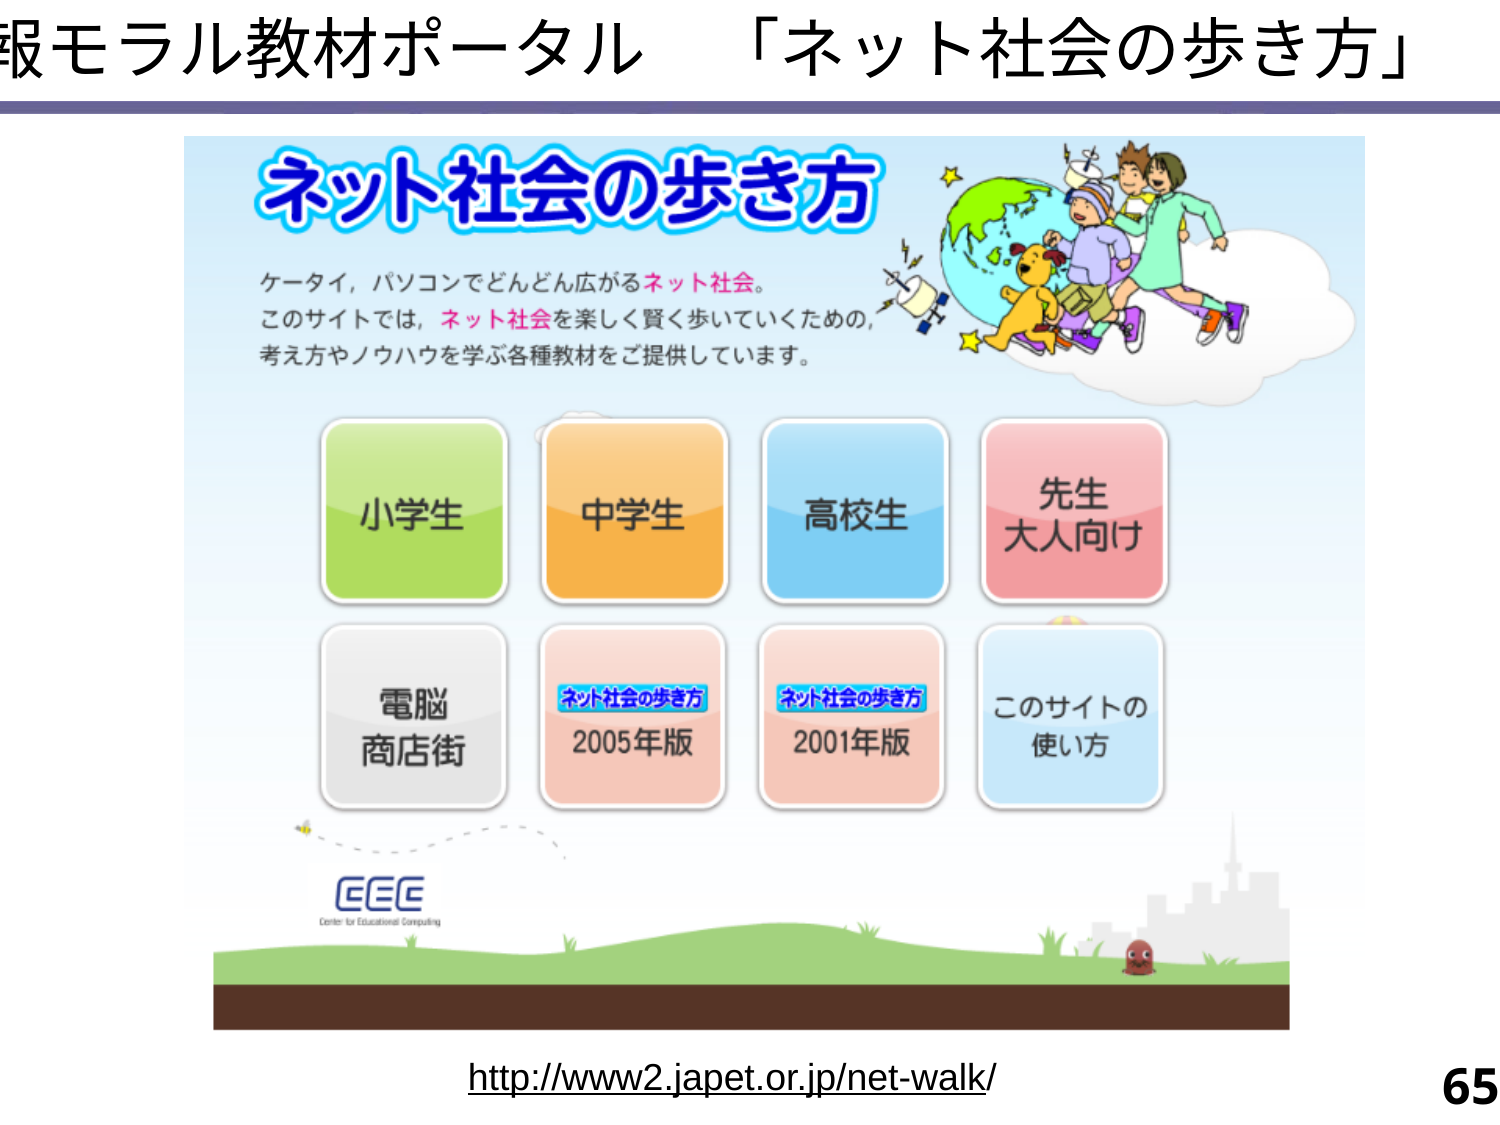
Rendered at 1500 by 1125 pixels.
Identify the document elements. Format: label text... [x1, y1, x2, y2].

picture [0, 101, 1500, 114]
picture [184, 135, 1365, 1074]
slide_number 65 [1269, 1046, 1500, 1125]
text_box http://www2.japet.or.jp/net-walk/ [419, 1083, 1046, 1106]
text_box 情報モラル教材ポータル 「ネット社会の歩き方」 [0, 0, 1462, 95]
